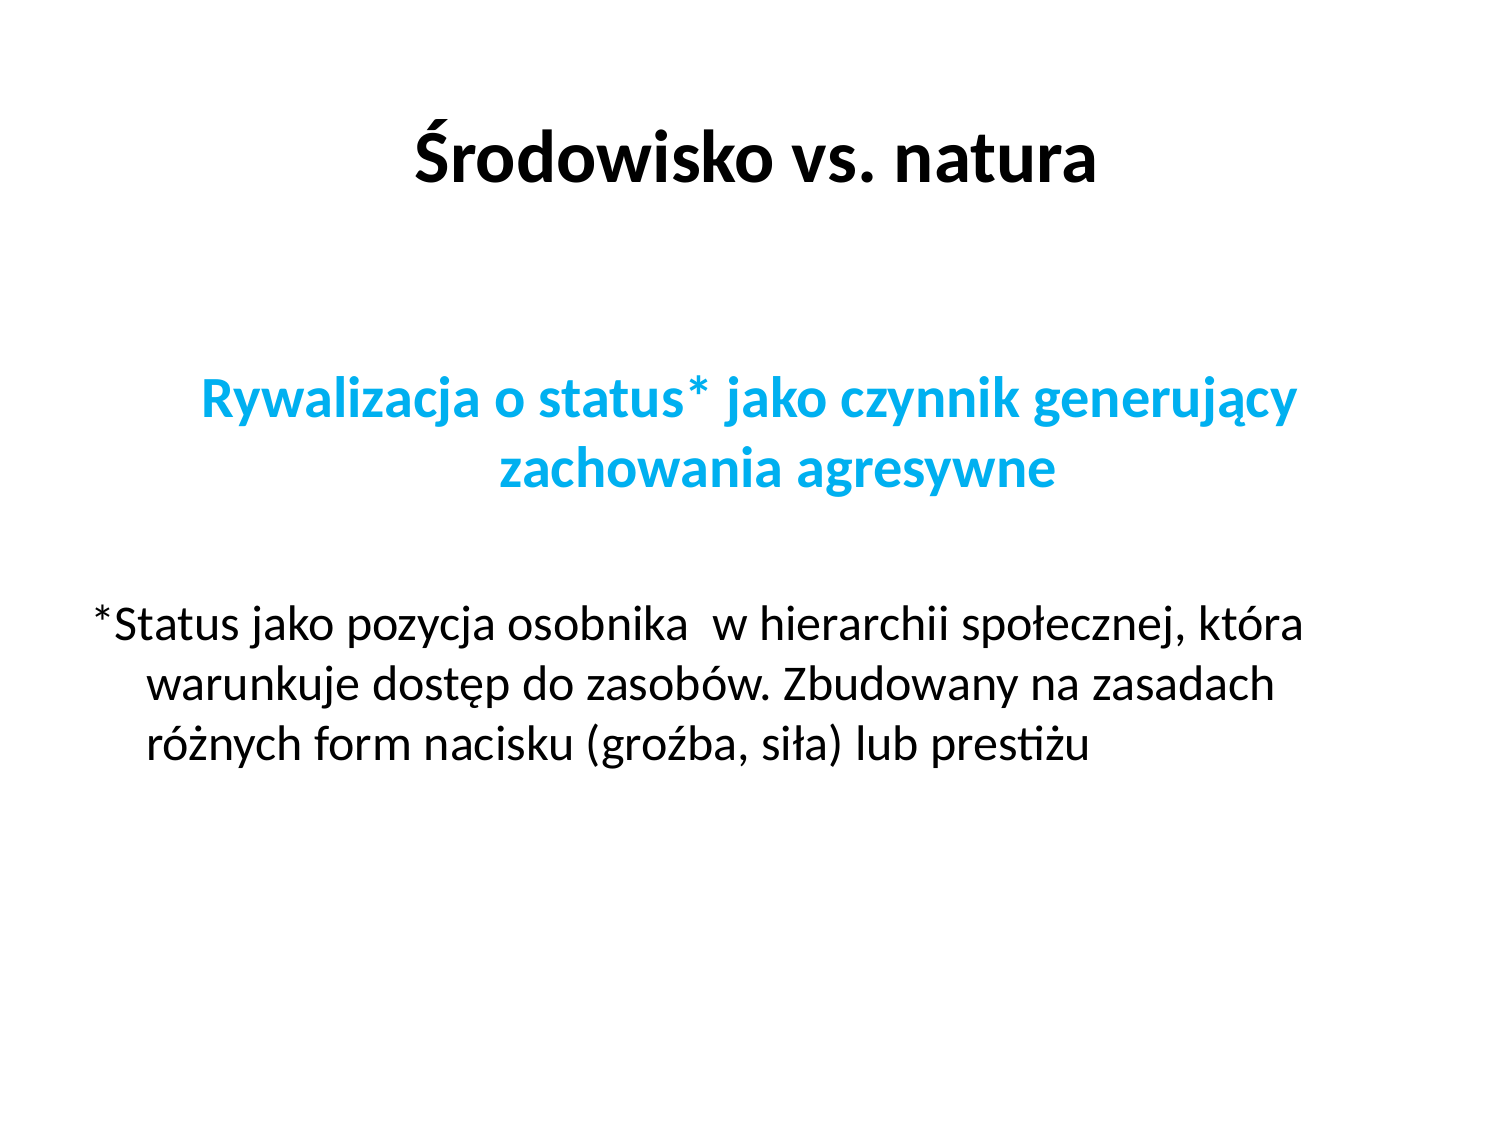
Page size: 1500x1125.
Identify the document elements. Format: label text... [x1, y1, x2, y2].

list Rywalizacja o status* jako czynnik generujący zachowania agresywne *Status jako pozycja osobnika w hierarchii społecznej, która warunkuje dostęp do zasobów. Zbudowany na zasadach różnych form nacisku (groźba, siła) lub prestiżu [75, 351, 1425, 926]
title Środowisko vs. natura [82, 58, 1432, 247]
